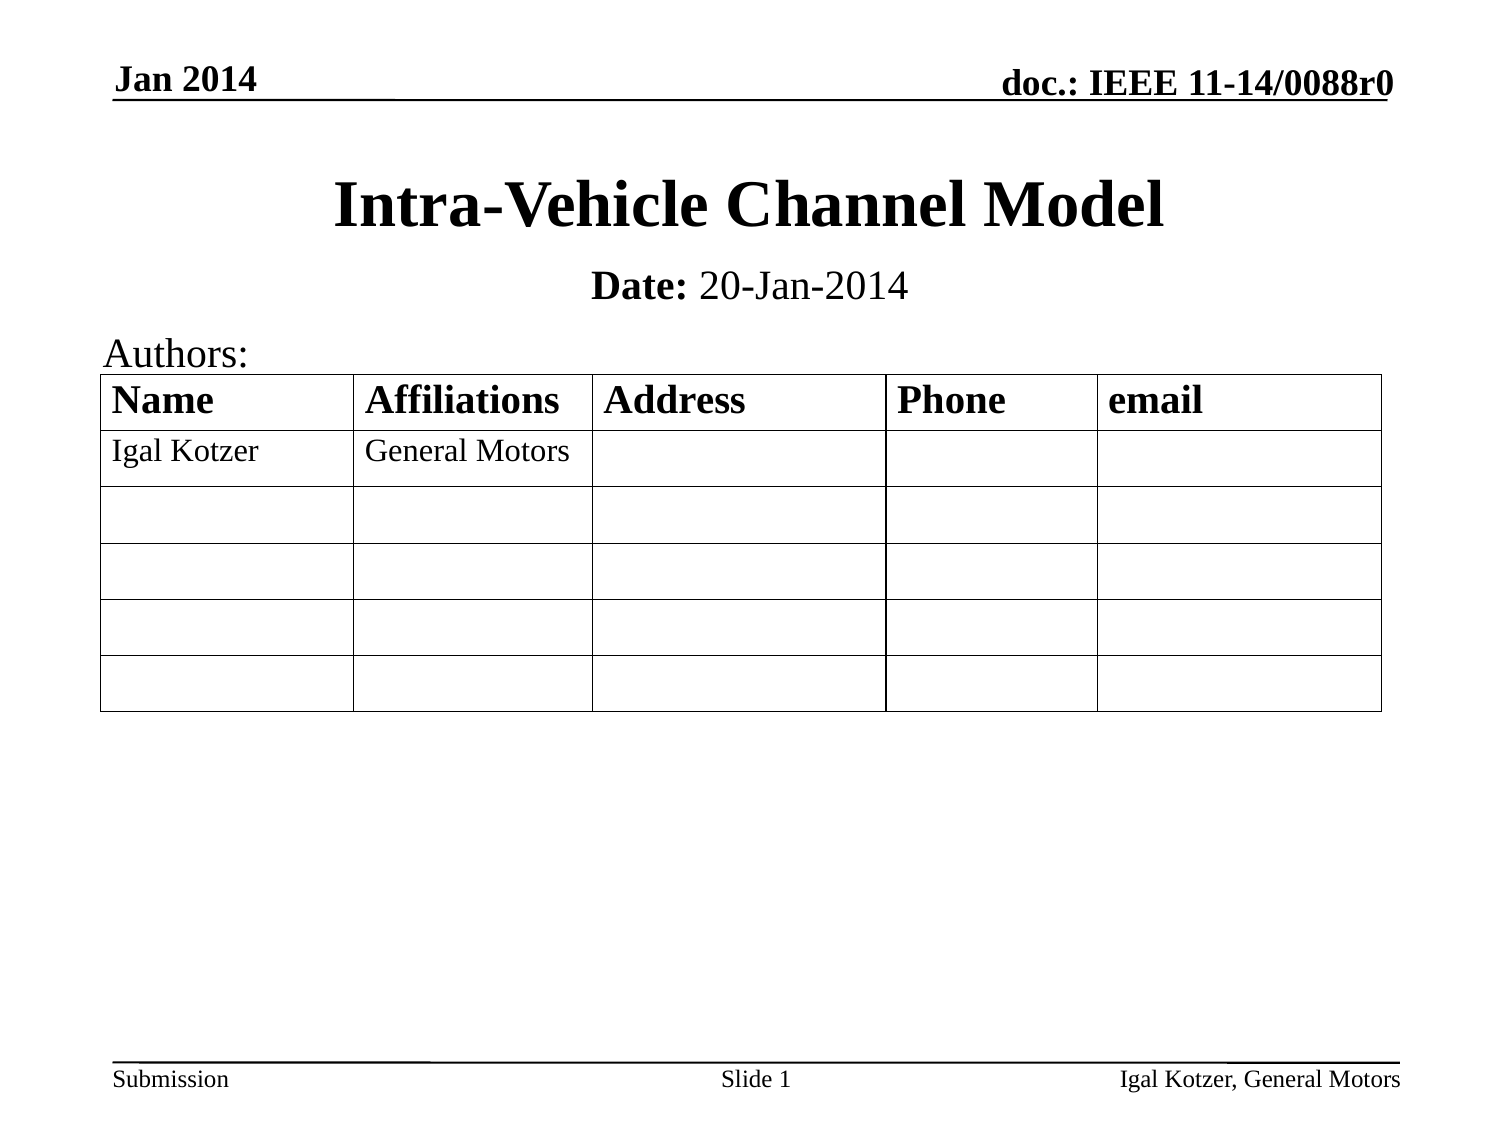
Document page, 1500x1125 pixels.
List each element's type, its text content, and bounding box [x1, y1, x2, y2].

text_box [85, 373, 1411, 782]
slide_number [114, 54, 493, 100]
list Date: 20-Jan-2014 [112, 249, 1388, 316]
title Intra-Vehicle Channel Model [112, 112, 1388, 249]
text_box Authors: [87, 318, 325, 372]
slide_number Slide 1 [712, 1061, 800, 1123]
footer Igal Kotzer, General Motors [902, 1061, 1402, 1093]
